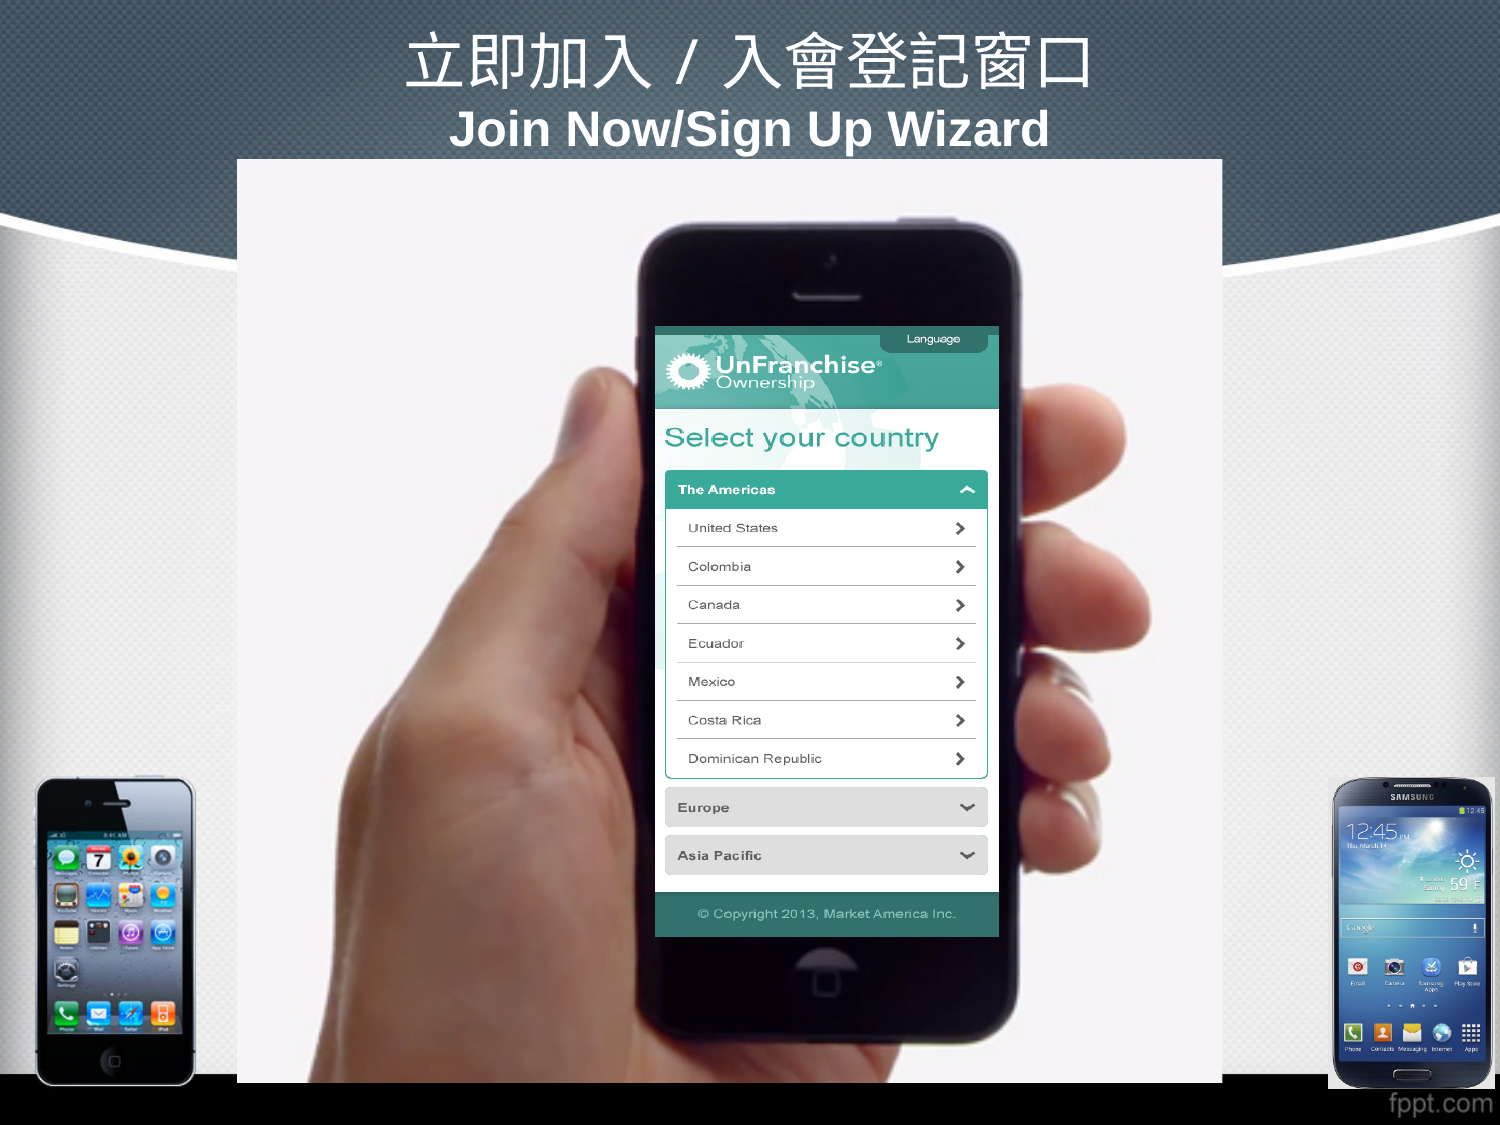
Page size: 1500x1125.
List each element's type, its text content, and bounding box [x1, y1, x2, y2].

picture [0, 0, 1500, 1125]
title 立即加入/入會登記窗口 Join Now/Sign Up Wizard [75, 0, 1425, 184]
